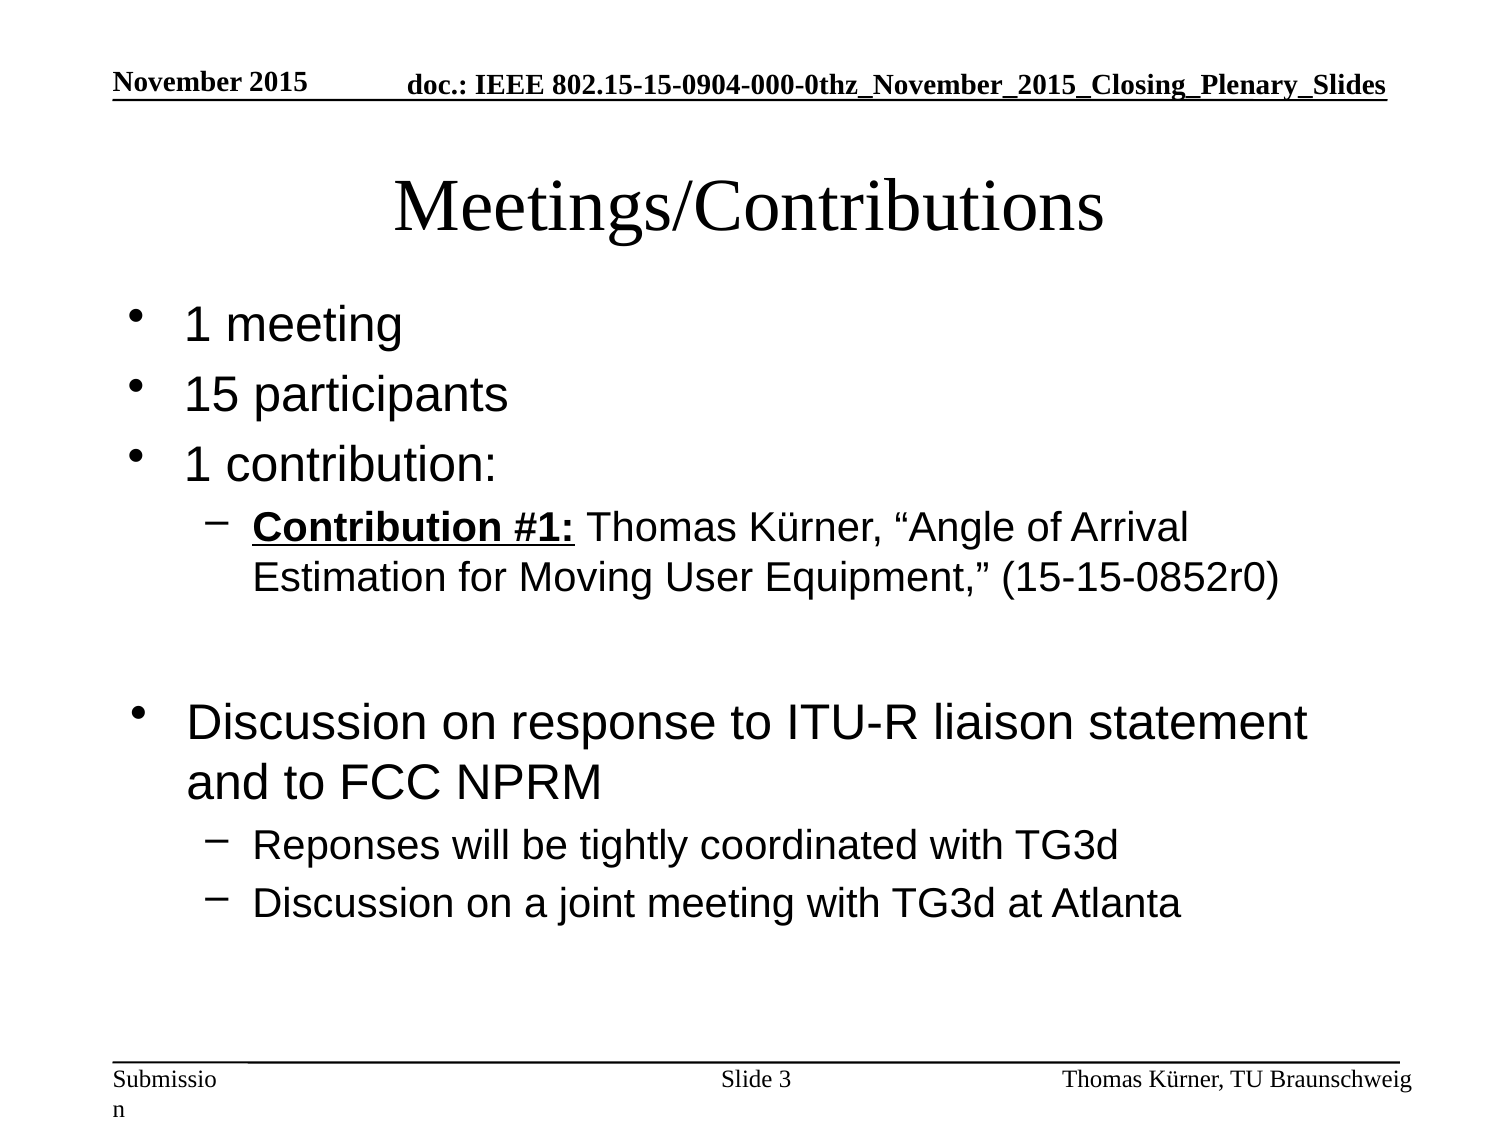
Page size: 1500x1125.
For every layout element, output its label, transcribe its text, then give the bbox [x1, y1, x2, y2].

slide_number Slide 3 [712, 1061, 800, 1093]
footer Thomas Kürner, TU Braunschweig [899, 1061, 1413, 1093]
title Meetings/Contributions [112, 112, 1388, 283]
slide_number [112, 61, 376, 98]
list 1 meeting 15 participants 1 contribution: Contribution #1: Thomas Kürner, “Angle of Arrival Estimation for Moving User Equipment,” (15-15-0852r0) Discussion on response to ITU-R liaison statement and to FCC NPRM Reponses will be tightly coordinated with TG3d Discussion on a joint meeting with TG3d at Atlanta [112, 283, 1388, 959]
